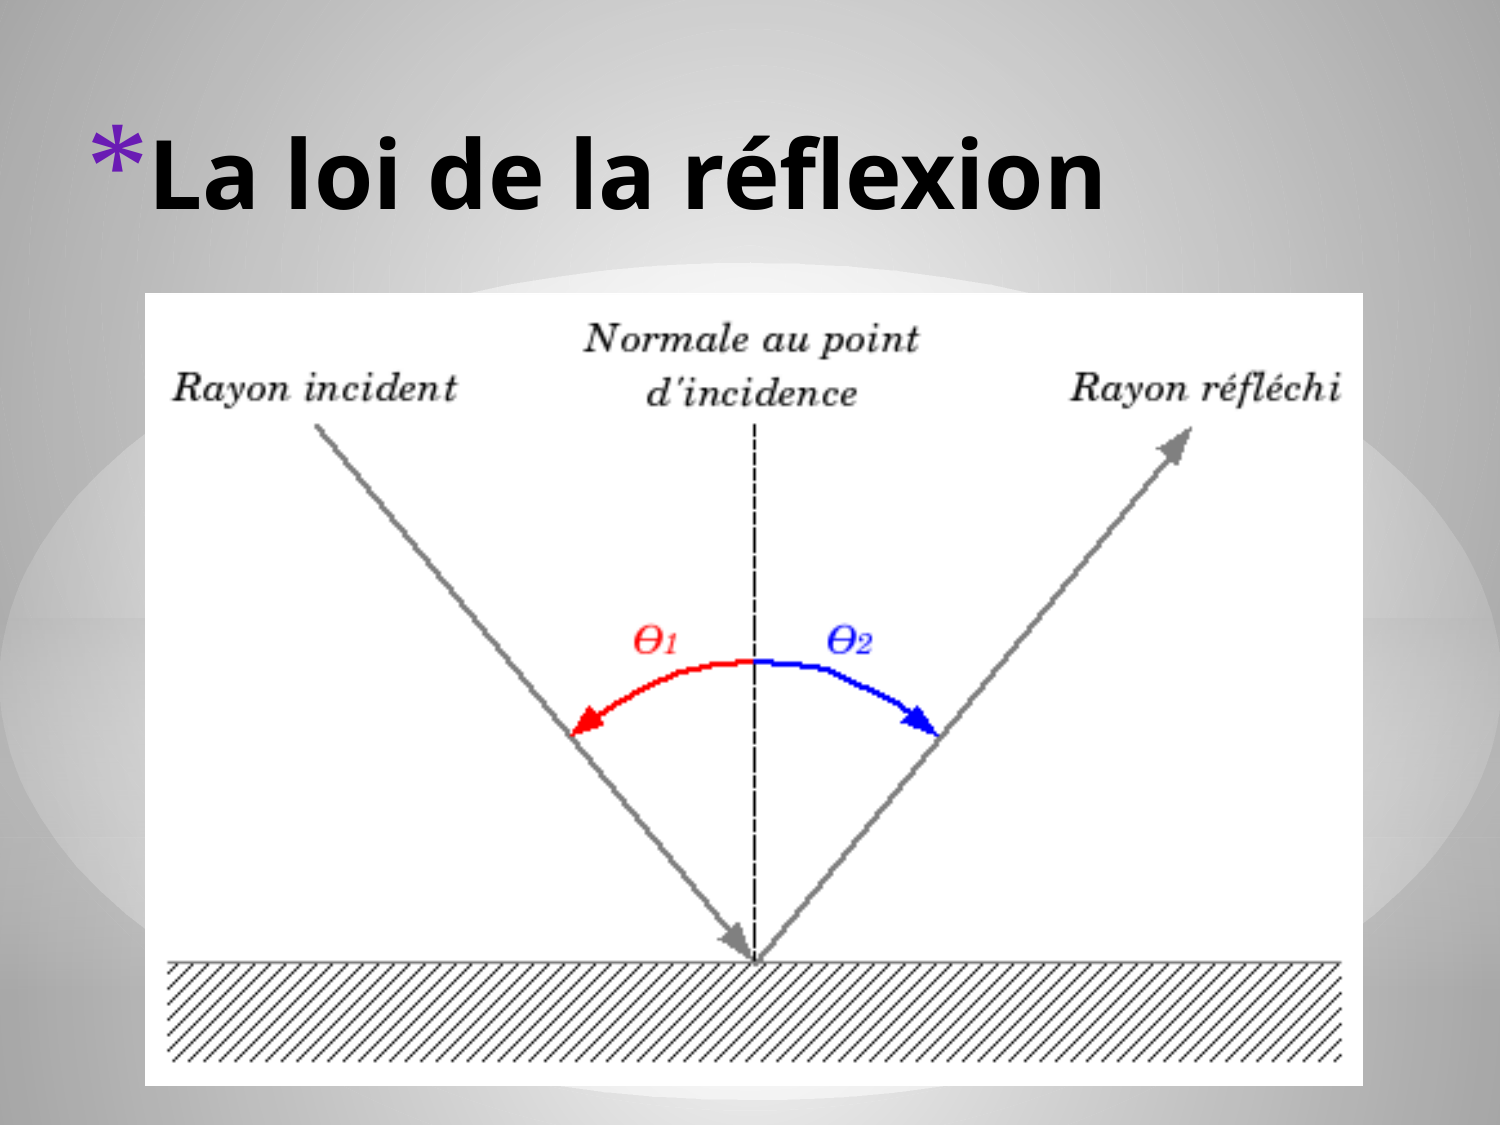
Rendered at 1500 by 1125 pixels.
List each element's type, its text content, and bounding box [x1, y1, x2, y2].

picture [144, 293, 1364, 1087]
title La loi de la réflexion [71, 106, 1193, 294]
